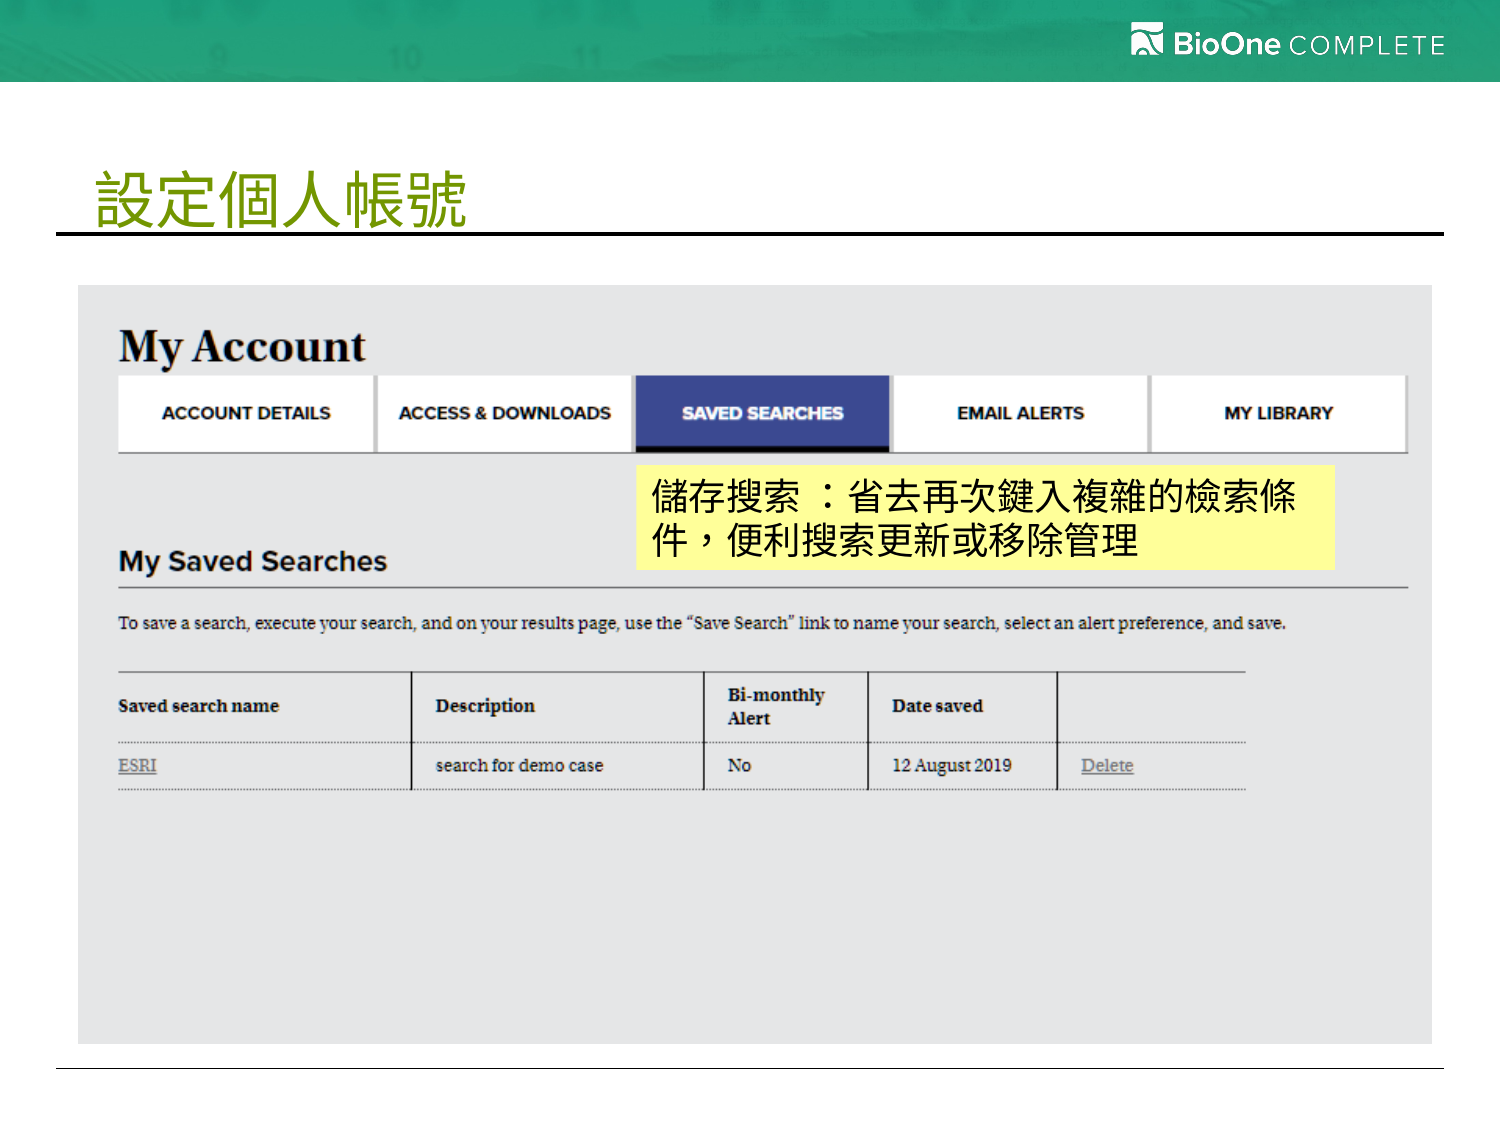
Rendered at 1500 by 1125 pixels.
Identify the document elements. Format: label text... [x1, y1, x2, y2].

picture [0, 0, 1500, 82]
picture [78, 285, 1432, 1044]
text_box 設定個人帳號 [78, 153, 1255, 221]
